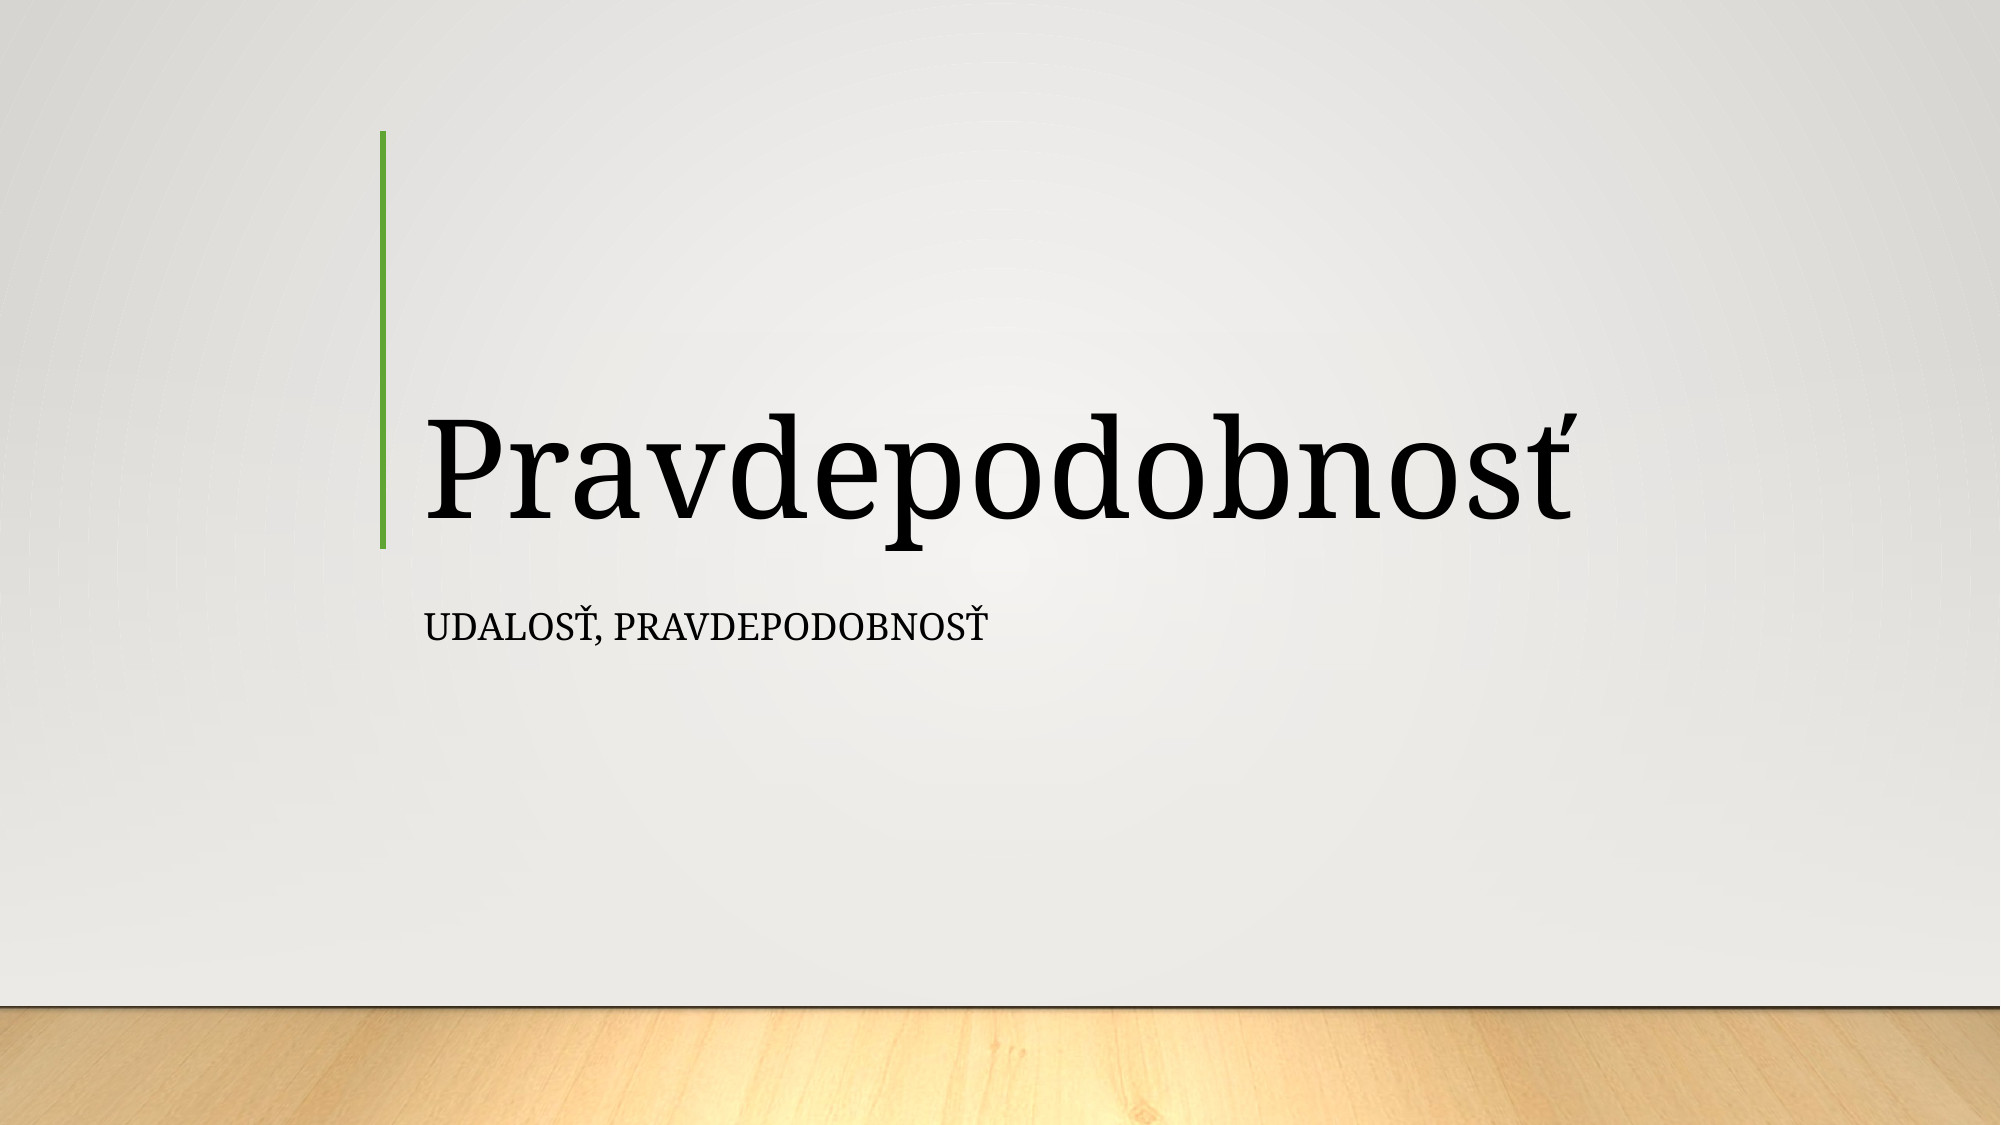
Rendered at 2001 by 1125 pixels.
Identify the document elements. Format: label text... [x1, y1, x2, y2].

picture [0, 1006, 2000, 1125]
title Pravdepodobnosť [408, 131, 1814, 549]
subtitle Udalosť, pravdepodobnosť [408, 579, 1814, 740]
